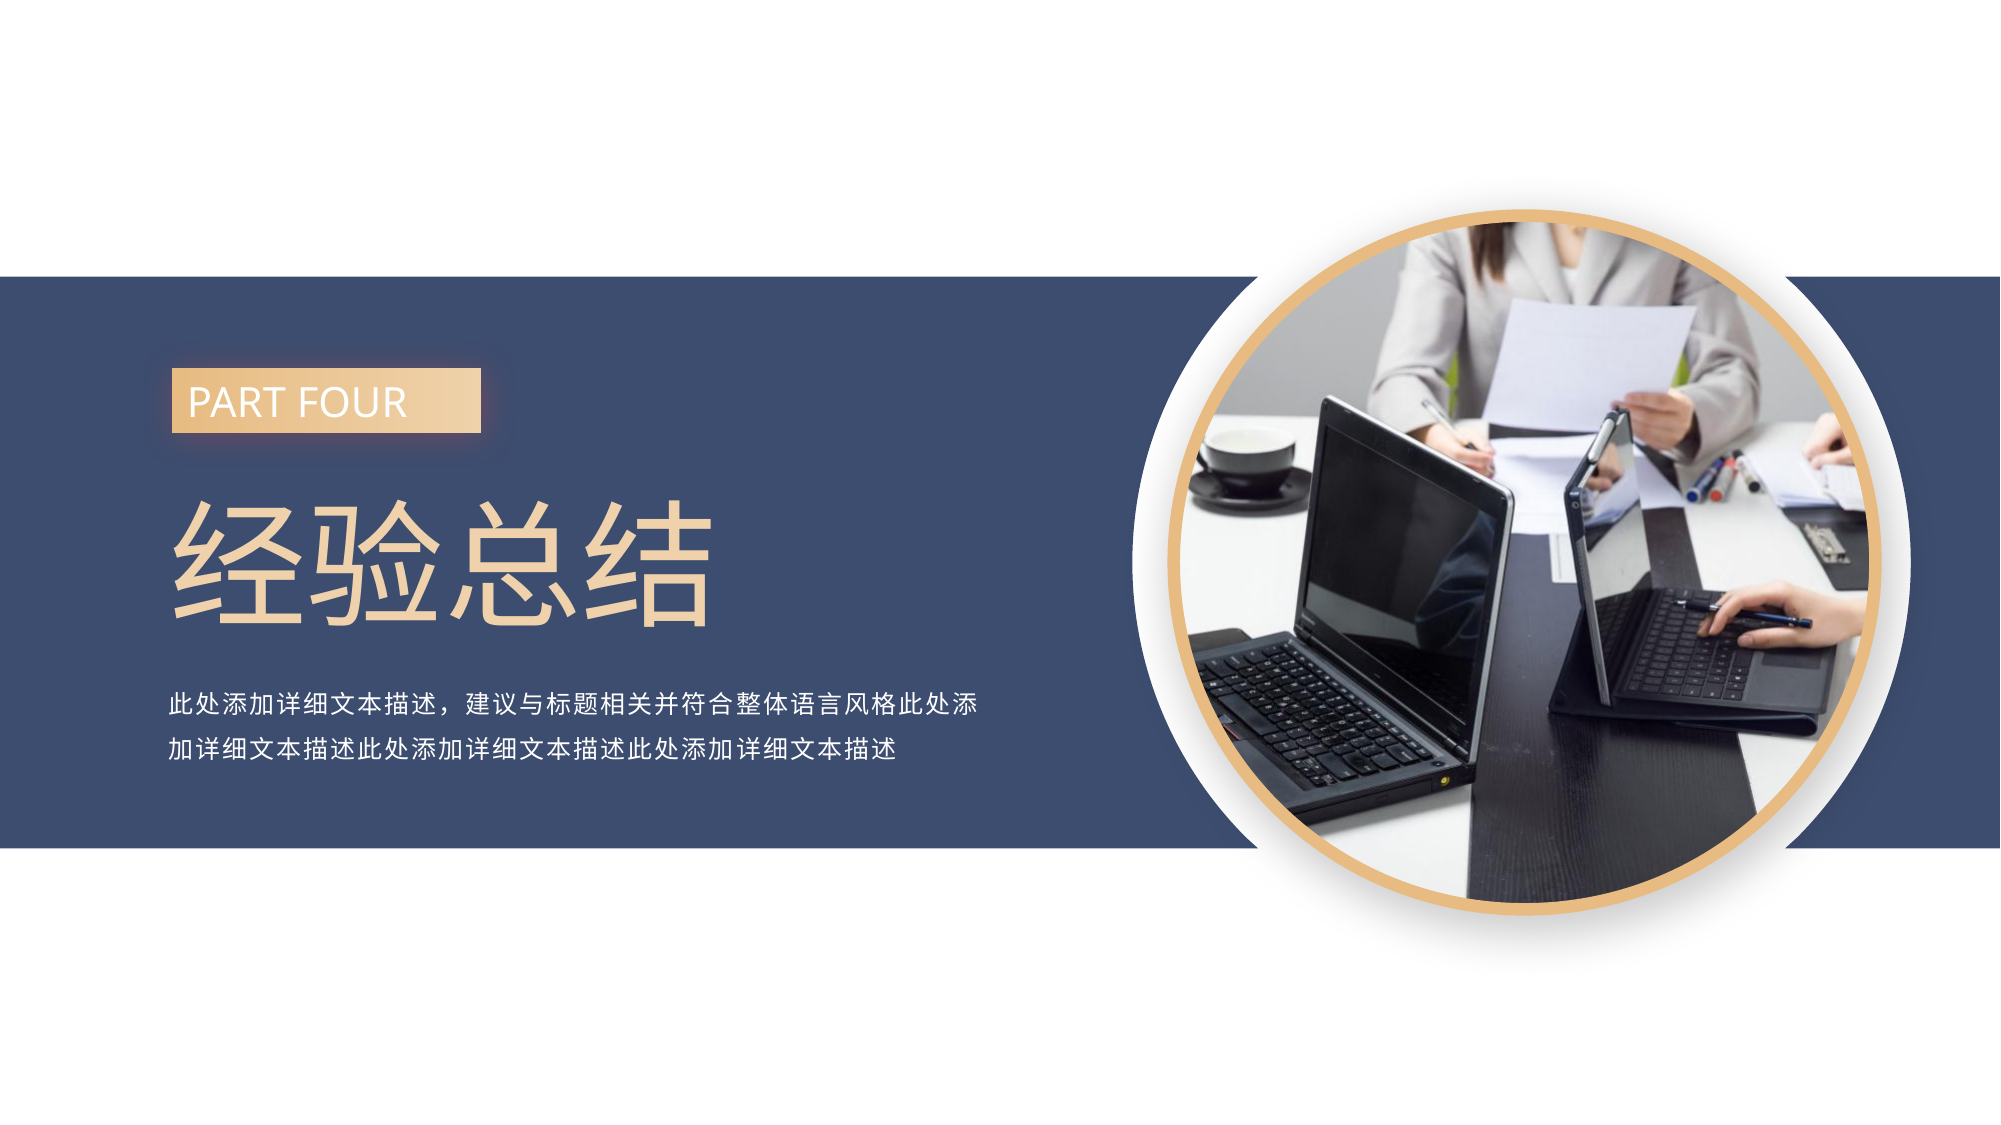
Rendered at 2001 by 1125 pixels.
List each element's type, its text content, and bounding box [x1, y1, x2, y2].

text_box [1876, 275, 2000, 850]
text_box PART FOUR [172, 368, 481, 433]
text_box [0, 275, 1173, 850]
picture [1173, 215, 1876, 910]
text_box 经验总结 [154, 471, 775, 652]
text_box 此处添加详细文本描述，建议与标题相关并符合整体语言风格此处添加详细文本描述此处添加详细文本描述此处添加详细文本描述 [154, 665, 1019, 771]
